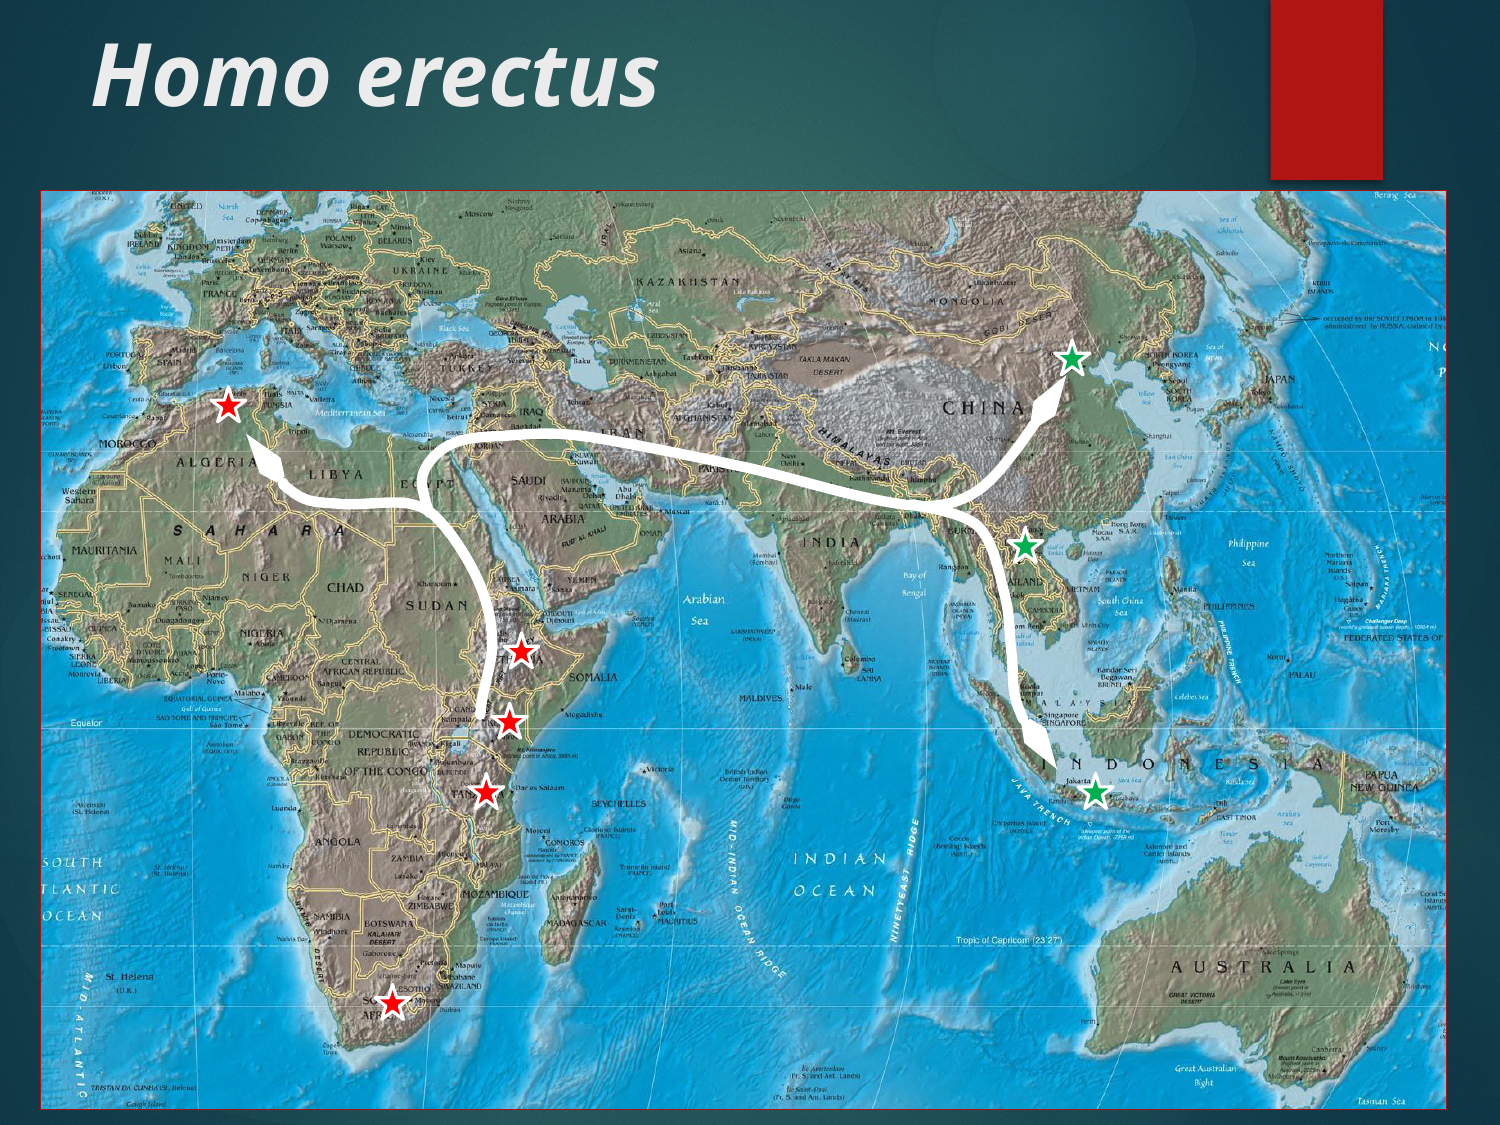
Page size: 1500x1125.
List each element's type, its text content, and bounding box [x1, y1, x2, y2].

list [40, 190, 1448, 1111]
title Homo erectus [75, 11, 1425, 189]
